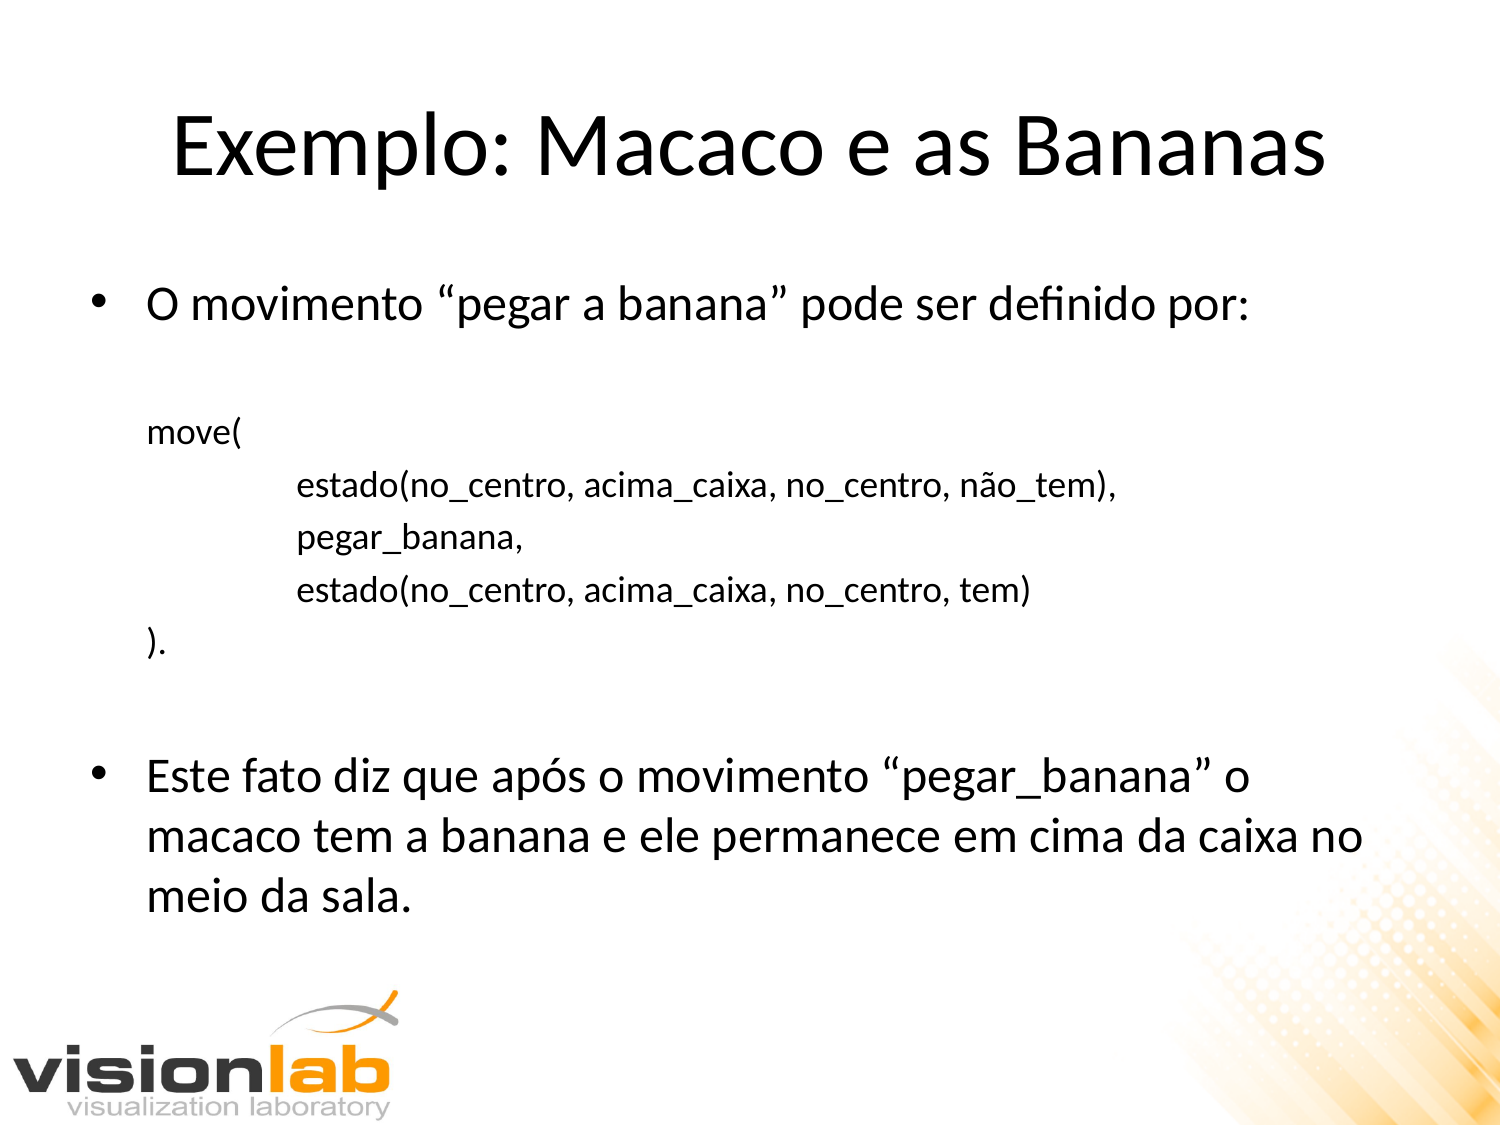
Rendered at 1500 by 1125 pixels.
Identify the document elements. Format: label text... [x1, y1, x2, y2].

list O movimento “pegar a banana” pode ser definido por: move( estado(no_centro, acima_caixa, no_centro, não_tem), pegar_banana, estado(no_centro, acima_caixa, no_centro, tem) ). Este fato diz que após o movimento “pegar_banana” o macaco tem a banana e ele permanece em cima da caixa no meio da sala. [75, 262, 1425, 1005]
title Exemplo: Macaco e as Bananas [75, 45, 1425, 233]
picture [1112, 633, 1500, 1125]
picture [5, 984, 408, 1124]
